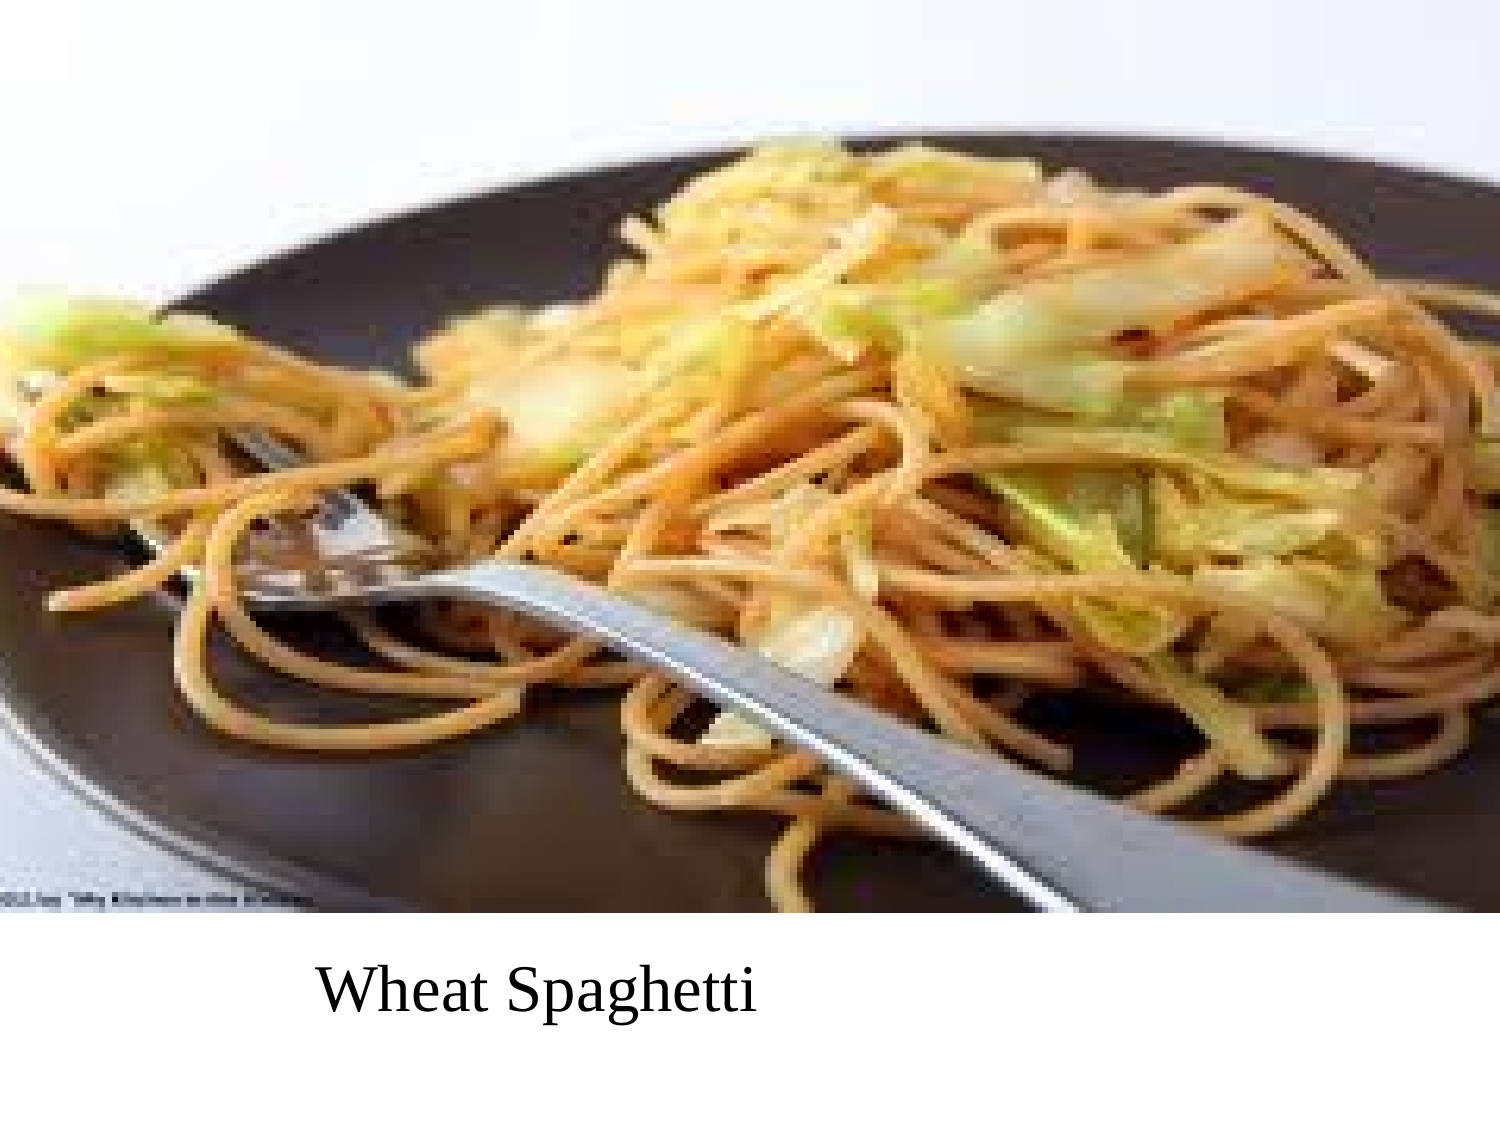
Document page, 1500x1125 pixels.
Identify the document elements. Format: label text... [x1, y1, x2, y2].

picture [0, 0, 1500, 913]
list Wheat Spaghetti [300, 937, 1200, 1070]
